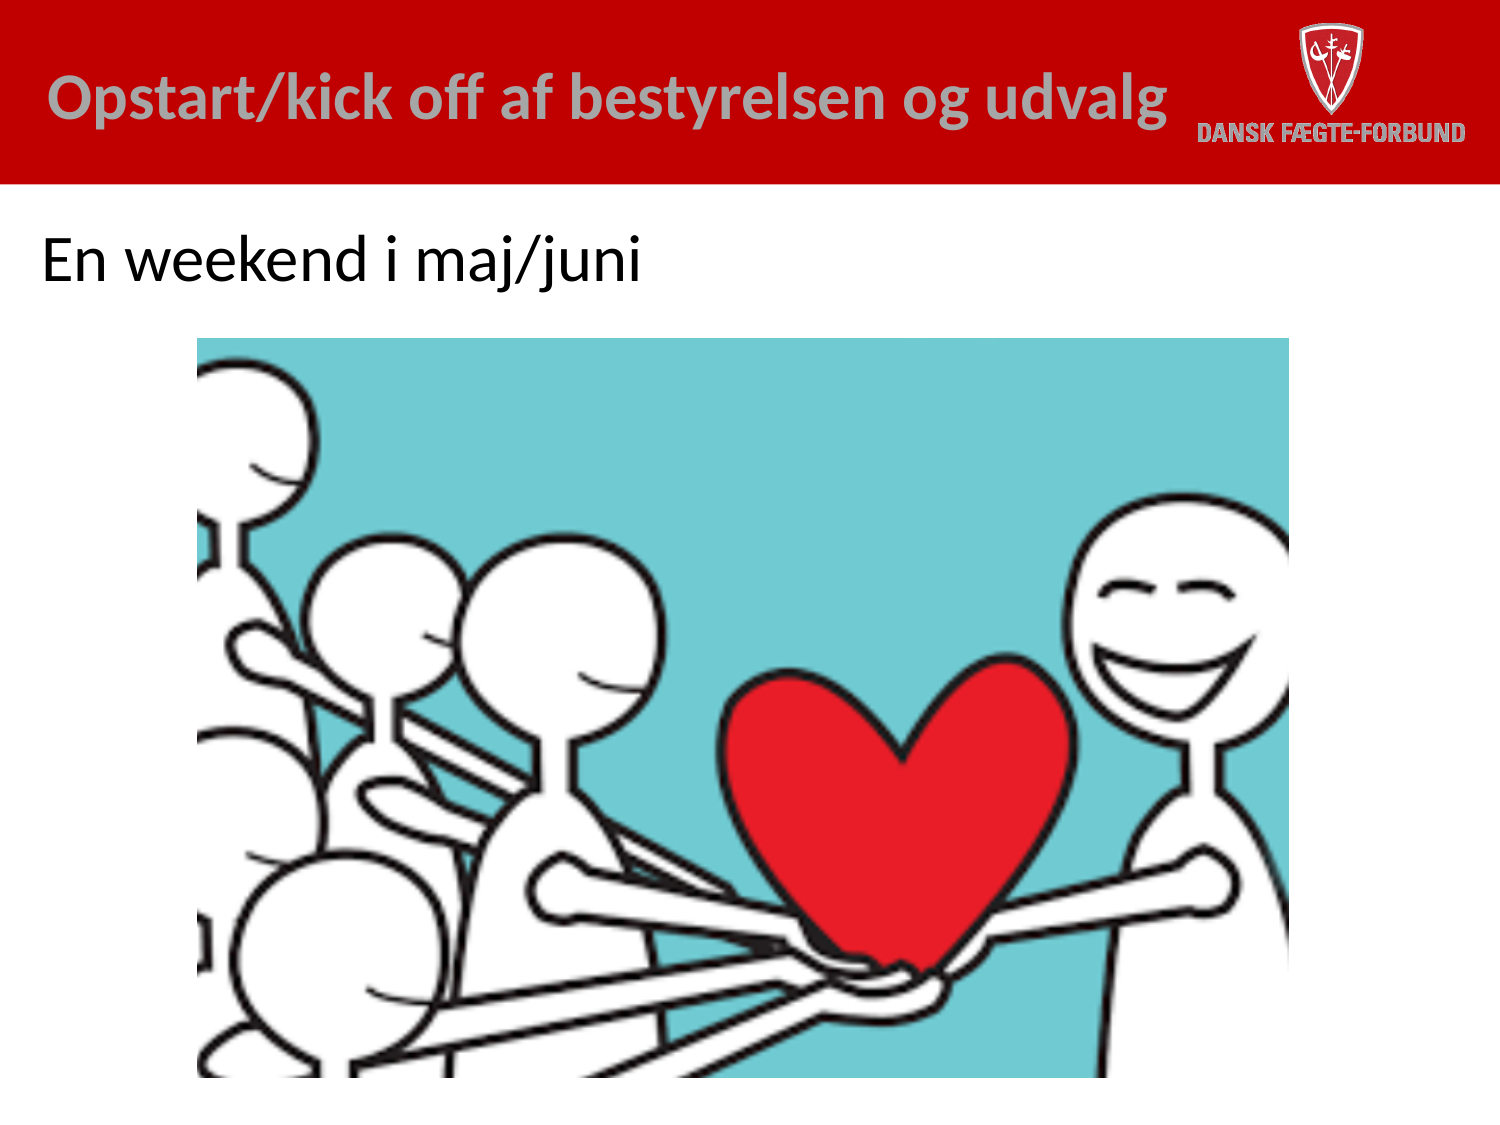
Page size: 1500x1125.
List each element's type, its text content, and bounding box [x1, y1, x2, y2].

text_box En weekend i maj/juni [26, 207, 1459, 542]
text_box Opstart/kick off af bestyrelsen og udvalg [32, 45, 1184, 140]
picture [197, 337, 1289, 1078]
picture [1198, 23, 1465, 142]
text_box [0, 0, 1500, 186]
